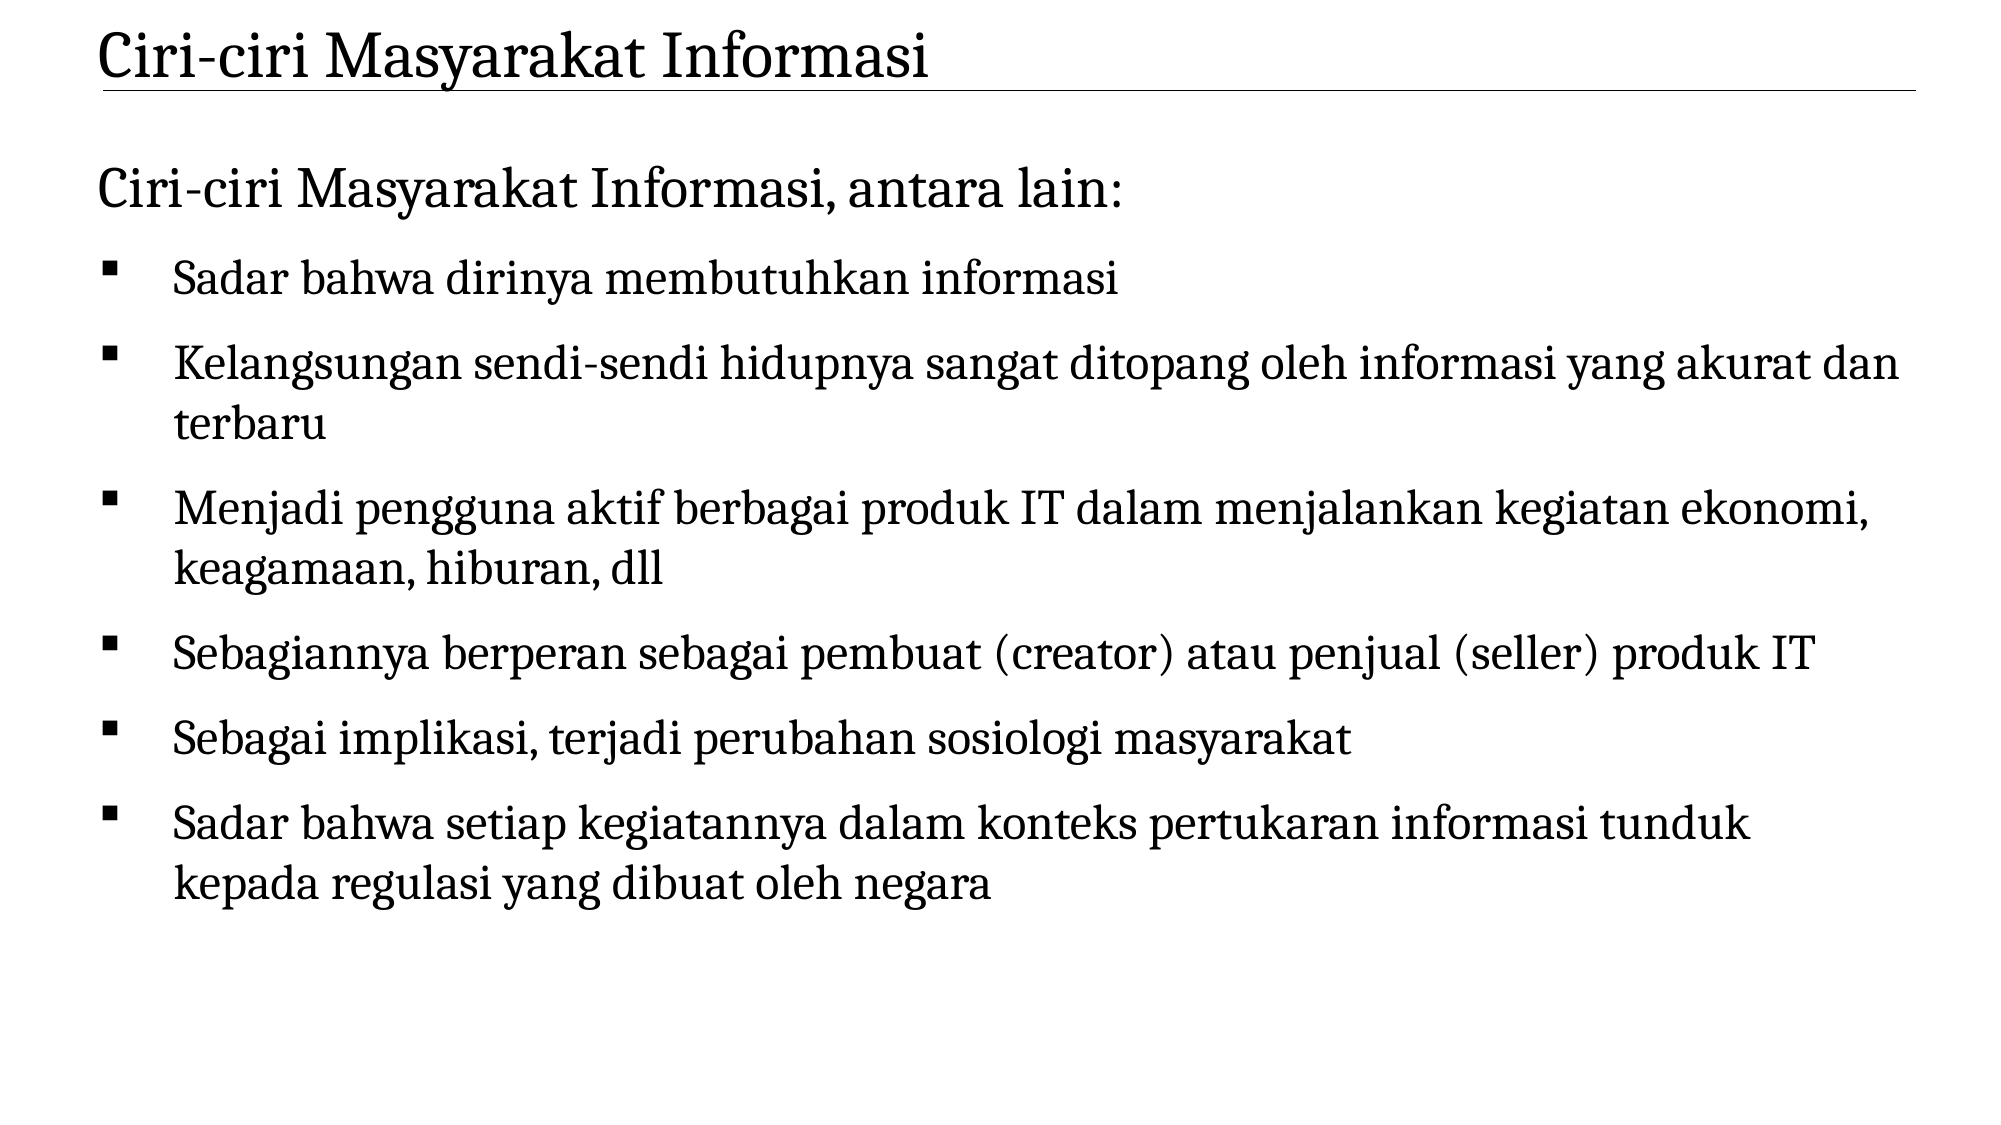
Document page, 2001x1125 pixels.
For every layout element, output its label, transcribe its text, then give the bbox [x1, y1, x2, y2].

list Ciri-ciri Masyarakat Informasi [83, 3, 1948, 91]
text_box Ciri-ciri Masyarakat Informasi, antara lain: Sadar bahwa dirinya membutuhkan informasi Kelangsungan sendi-sendi hidupnya sangat ditopang oleh informasi yang akurat dan terbaru Menjadi pengguna aktif berbagai produk IT dalam menjalankan kegiatan ekonomi, keagamaan, hiburan, dll Sebagiannya berperan sebagai pembuat (creator) atau penjual (seller) produk IT Sebagai implikasi, terjadi perubahan sosiologi masyarakat Sadar bahwa setiap kegiatannya dalam konteks pertukaran informasi tunduk kepada regulasi yang dibuat oleh negara [83, 142, 1917, 917]
